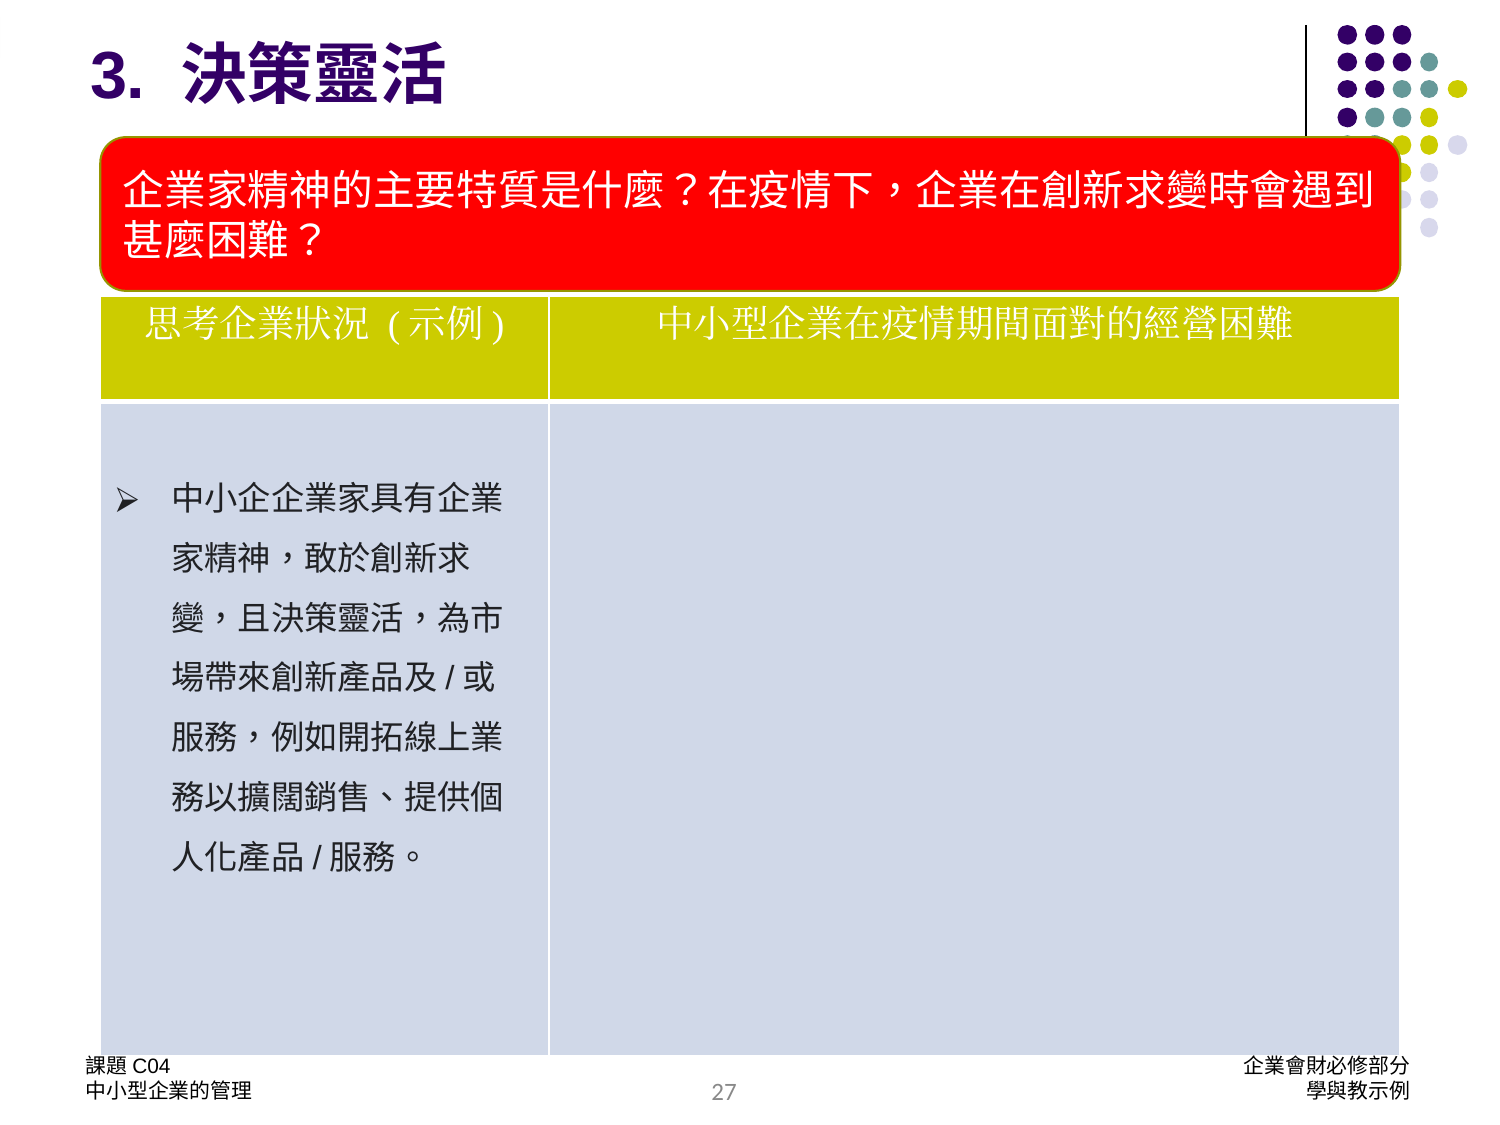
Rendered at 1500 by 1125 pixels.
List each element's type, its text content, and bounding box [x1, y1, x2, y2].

table_cell [101, 404, 548, 1055]
text_box 企業會財必修部分 學與教示例 [868, 1020, 1425, 1096]
text_box 27 [549, 1068, 900, 1125]
title 3. 決策靈活 [75, 0, 1425, 120]
table_header 思考企業狀況 (示例) [101, 297, 548, 399]
text_box 課題C04 中小型企業的管理 [70, 1020, 421, 1096]
table_cell [550, 404, 1399, 1055]
text_box 企業家精神的主要特質是什麼？在疫情下，企業在創新求變時會遇到甚麼困難？ [100, 137, 1401, 291]
text_box 中小企企業家具有企業家精神，敢於創新求變，且決策靈活，為市場帶來創新產品及/或服務，例如開拓線上業務以擴闊銷售、提供個人化產品/服務。 [100, 449, 538, 884]
table_header 中小型企業在疫情期間面對的經營困難 [550, 297, 1399, 399]
